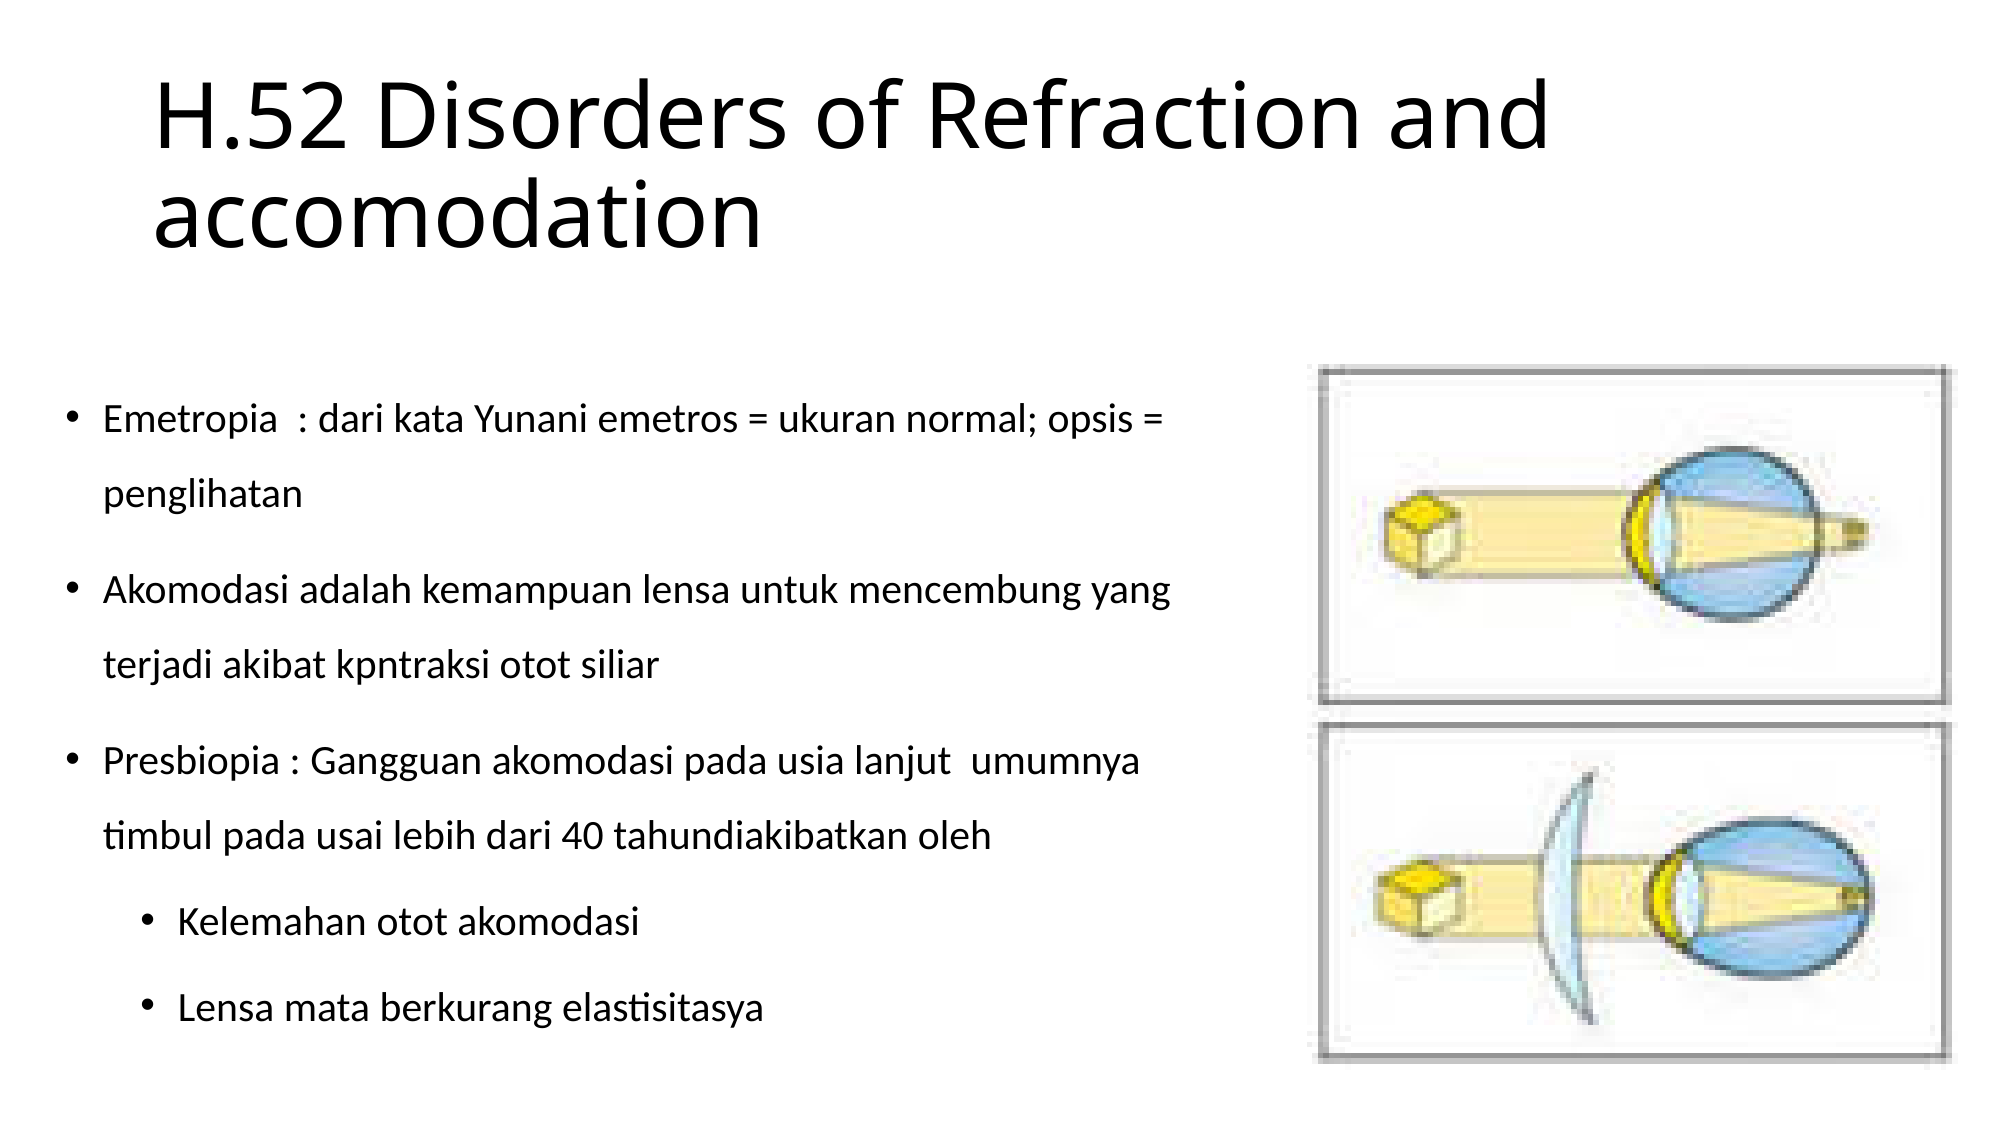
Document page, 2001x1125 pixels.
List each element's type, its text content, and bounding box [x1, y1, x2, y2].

picture [1307, 364, 1958, 1070]
title H.52 Disorders of Refraction and accomodation [137, 59, 1863, 278]
list Emetropia : dari kata Yunani emetros = ukuran normal; opsis = penglihatan Akomodasi adalah kemampuan lensa untuk mencembung yang terjadi akibat kpntraksi otot siliar Presbiopia : Gangguan akomodasi pada usia lanjut umumnya timbul pada usai lebih dari 40 tahundiakibatkan oleh Kelemahan otot akomodasi Lensa mata berkurang elastisitasya [50, 358, 1271, 1064]
